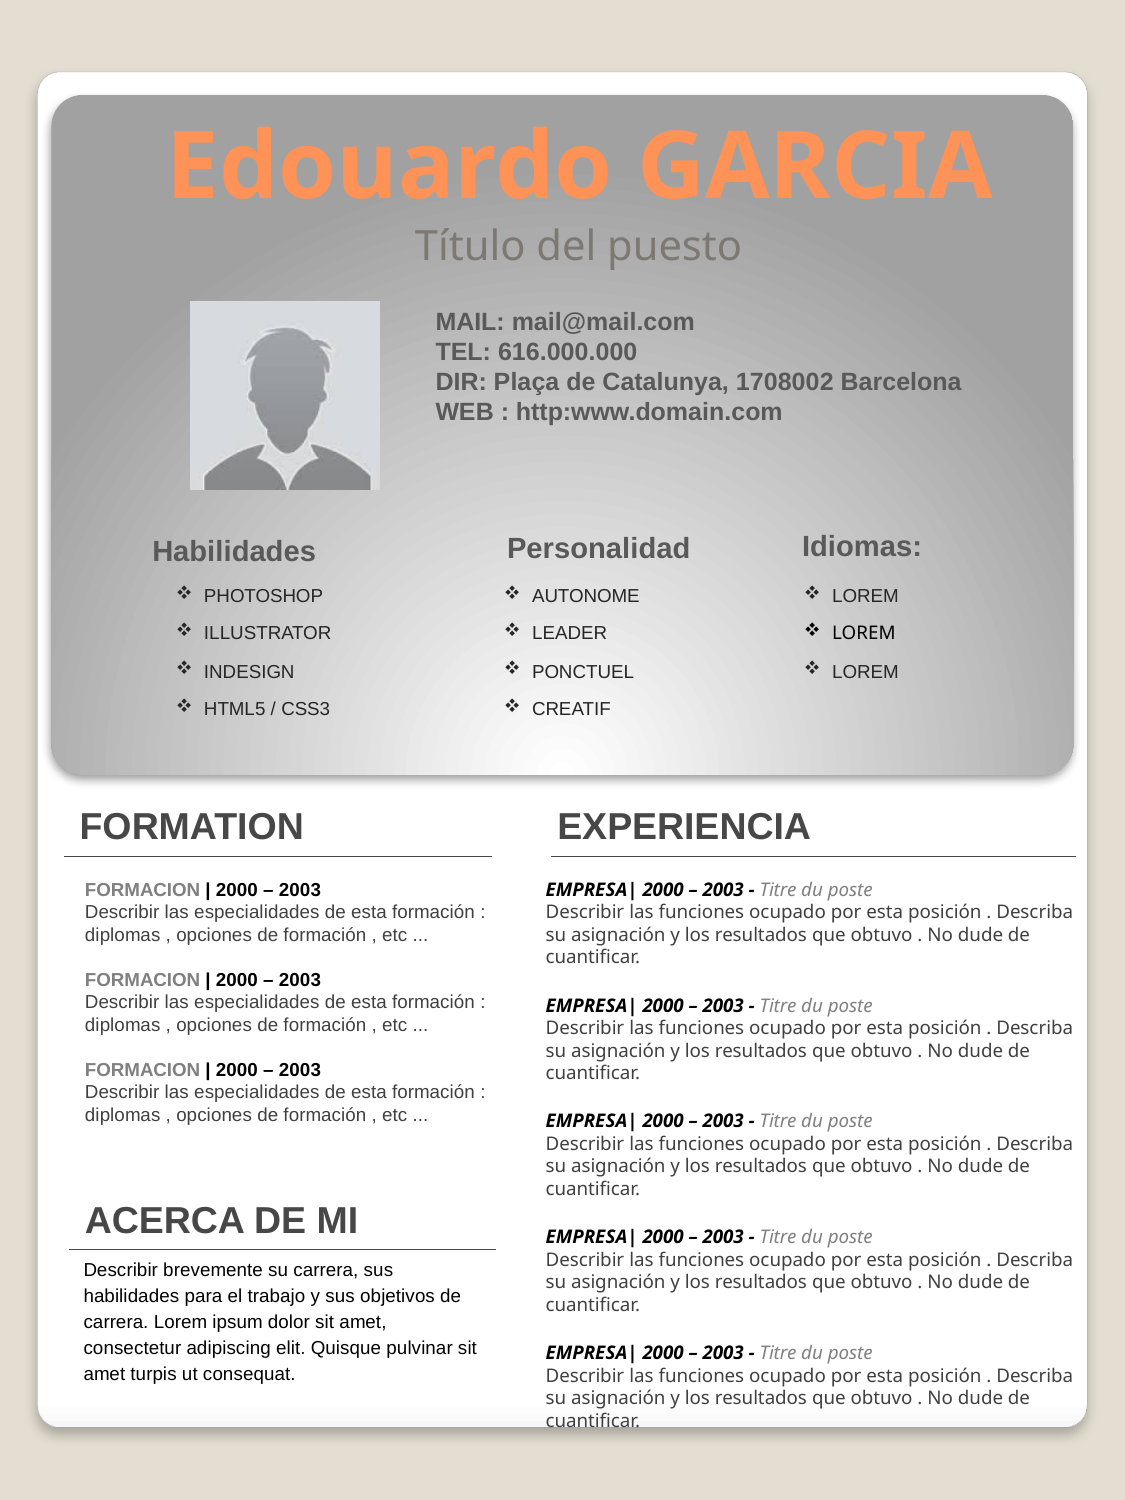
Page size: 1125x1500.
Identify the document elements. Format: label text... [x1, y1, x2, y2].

subtitle Título del puesto [90, 218, 1047, 281]
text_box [160, 572, 359, 715]
title Edouardo GARCIA [101, 88, 1059, 226]
text_box EXPERIENCIA [540, 793, 829, 856]
text_box Personalidad [492, 504, 706, 572]
text_box MAIL: mail@mail.com TEL: 616.000.000 DIR: Plaça de Catalunya, 1708002 Barcelona WEB : http:www.domain.com [420, 297, 1028, 610]
picture [190, 300, 380, 491]
text_box ACERCA DE MI [67, 1187, 376, 1250]
text_box EMPRESA| 2000 – 2003 - Titre du poste Describir las funciones ocupado por esta posición . Describa su asignación y los resultados que obtuvo . No dude de cuantificar. EMPRESA| 2000 – 2003 - Titre du poste Describir las funciones ocupado por esta posición . Describa su asignación y los resultados que obtuvo . No dude de cuantificar. EMPRESA| 2000 – 2003 - Titre du poste Describir las funciones ocupado por esta posición . Describa su asignación y los resultados que obtuvo . No dude de cuantificar. EMPRESA| 2000 – 2003 - Titre du poste Describir las funciones ocupado por esta posición . Describa su asignación y los resultados que obtuvo . No dude de cuantificar. EMPRESA| 2000 – 2003 - Titre du poste Describir las funciones ocupado por esta posición . Describa su asignación y los resultados que obtuvo . No dude de cuantificar. [527, 868, 1094, 1492]
text_box FORMACION | 2000 – 2003 Describir las especialidades de esta formación : diplomas , opciones de formación , etc ... FORMACION | 2000 – 2003 Describir las especialidades de esta formación : diplomas , opciones de formación , etc ... FORMACION | 2000 – 2003 Describir las especialidades de esta formación : diplomas , opciones de formación , etc ... [66, 868, 516, 1223]
text_box FORMATION [62, 793, 322, 856]
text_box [788, 572, 987, 715]
text_box Describir brevemente su carrera, sus habilidades para el trabajo y sus objetivos de carrera. Lorem ipsum dolor sit amet, consectetur adipiscing elit. Quisque pulvinar sit amet turpis ut consequat. [66, 1246, 504, 1400]
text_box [488, 572, 687, 715]
text_box Habilidades [137, 507, 492, 577]
text_box Idiomas: [787, 501, 938, 570]
